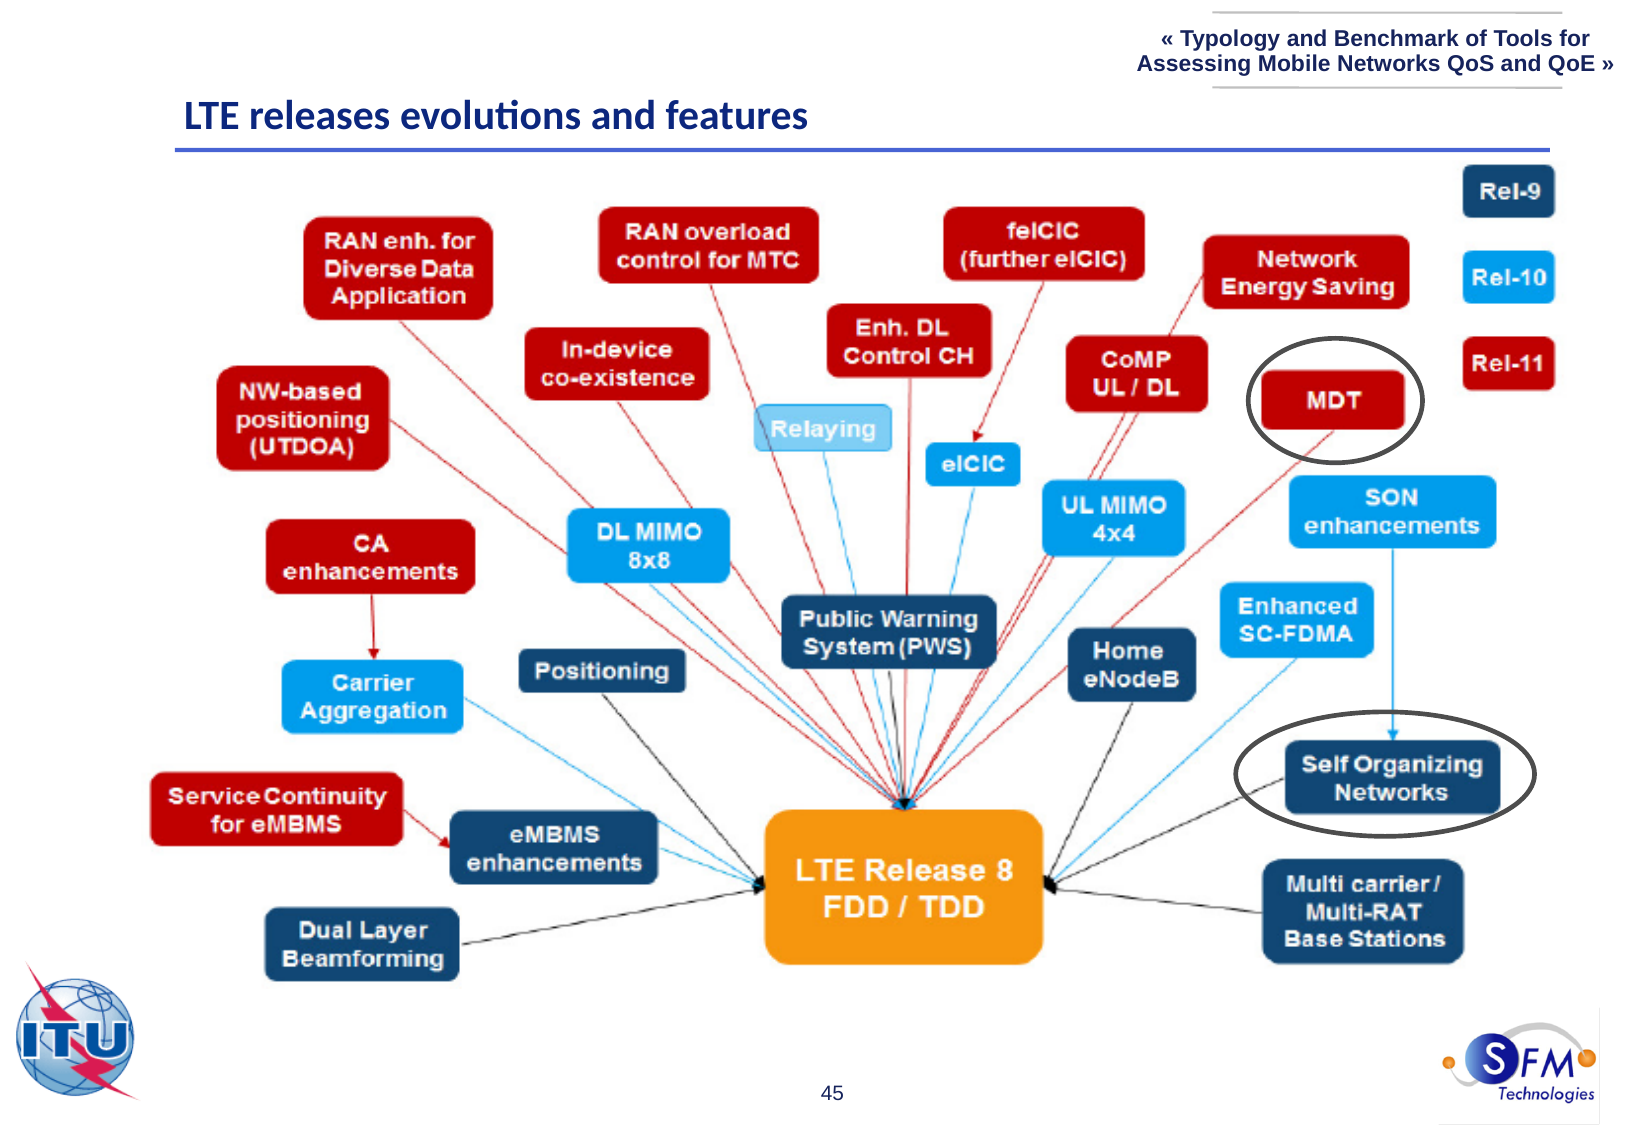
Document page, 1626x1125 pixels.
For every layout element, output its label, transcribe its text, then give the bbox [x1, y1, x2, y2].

picture [15, 156, 1573, 1105]
picture [1437, 1006, 1600, 1125]
title LTE releases evolutions and features [183, 93, 1150, 140]
